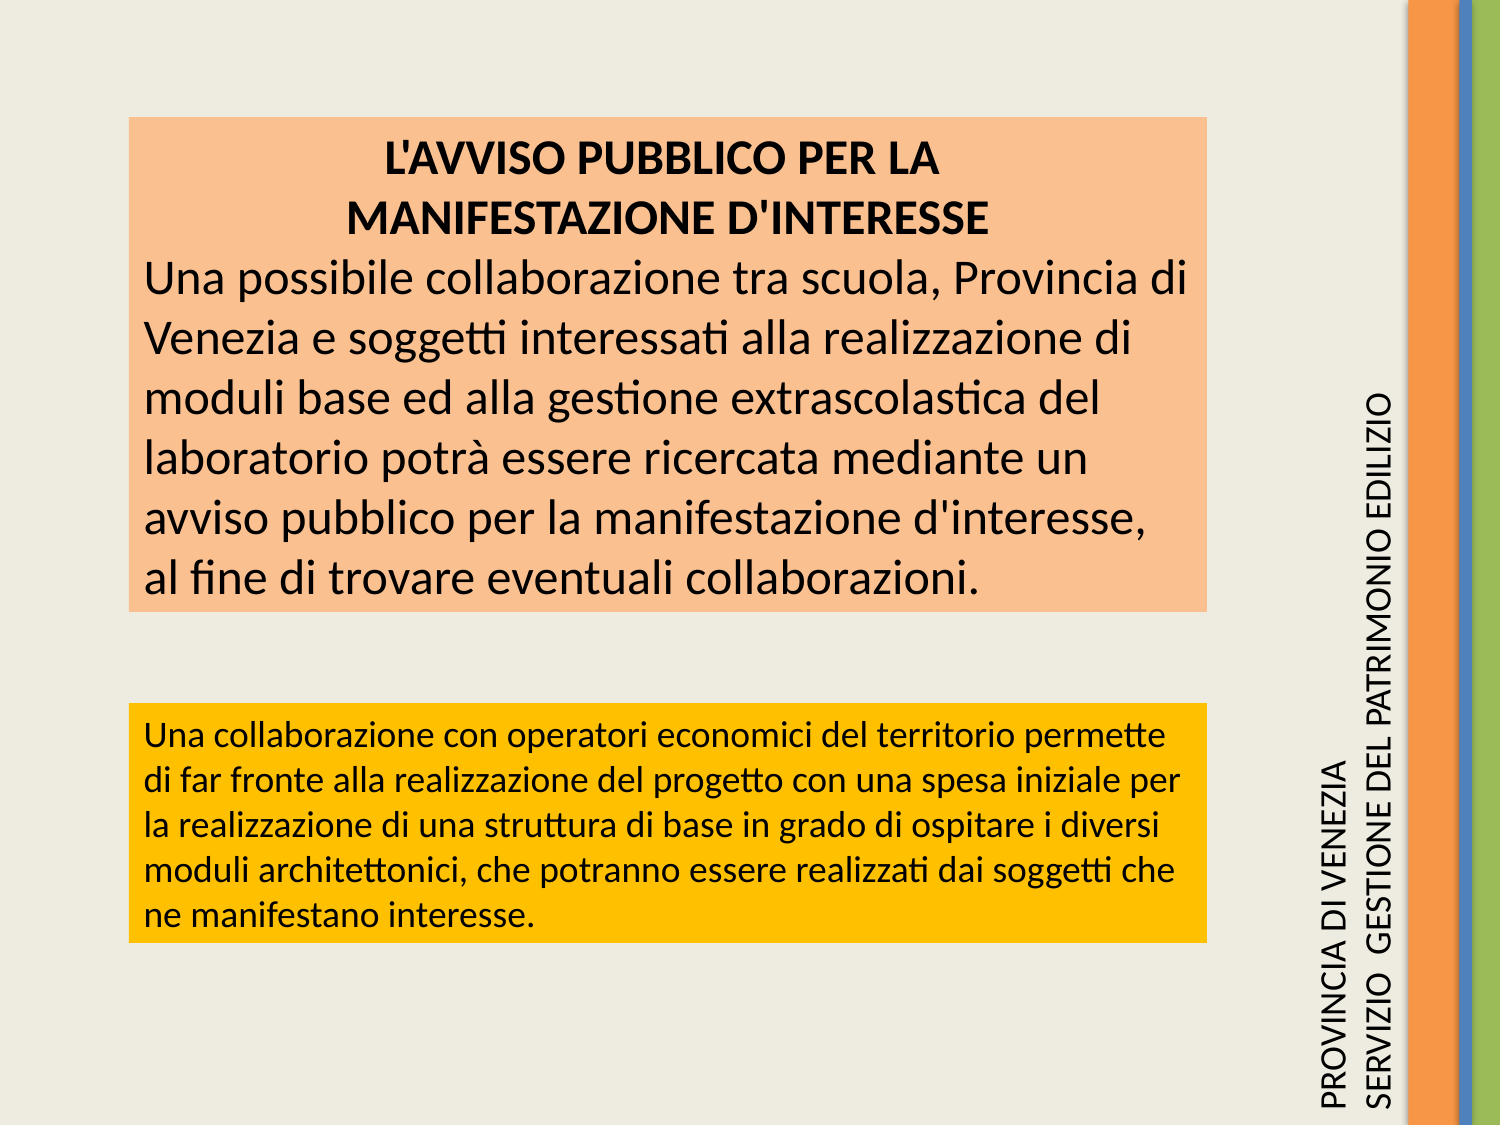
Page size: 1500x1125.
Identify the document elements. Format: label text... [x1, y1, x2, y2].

text_box PROVINCIA DI VENEZIA SERVIZIO GESTIONE DEL PATRIMONIO EDILIZIO [1300, 375, 1406, 1125]
text_box Una collaborazione con operatori economici del territorio permette di far fronte alla realizzazione del progetto con una spesa iniziale per la realizzazione di una struttura di base in grado di ospitare i diversi moduli architettonici, che potranno essere realizzati dai soggetti che ne manifestano interesse. [128, 703, 1207, 943]
text_box L'AVVISO PUBBLICO PER LA MANIFESTAZIONE D'INTERESSE Una possibile collaborazione tra scuola, Provincia di Venezia e soggetti interessati alla realizzazione di moduli base ed alla gestione extrascolastica del laboratorio potrà essere ricercata mediante un avviso pubblico per la manifestazione d'interesse, al fine di trovare eventuali collaborazioni. [128, 117, 1207, 612]
